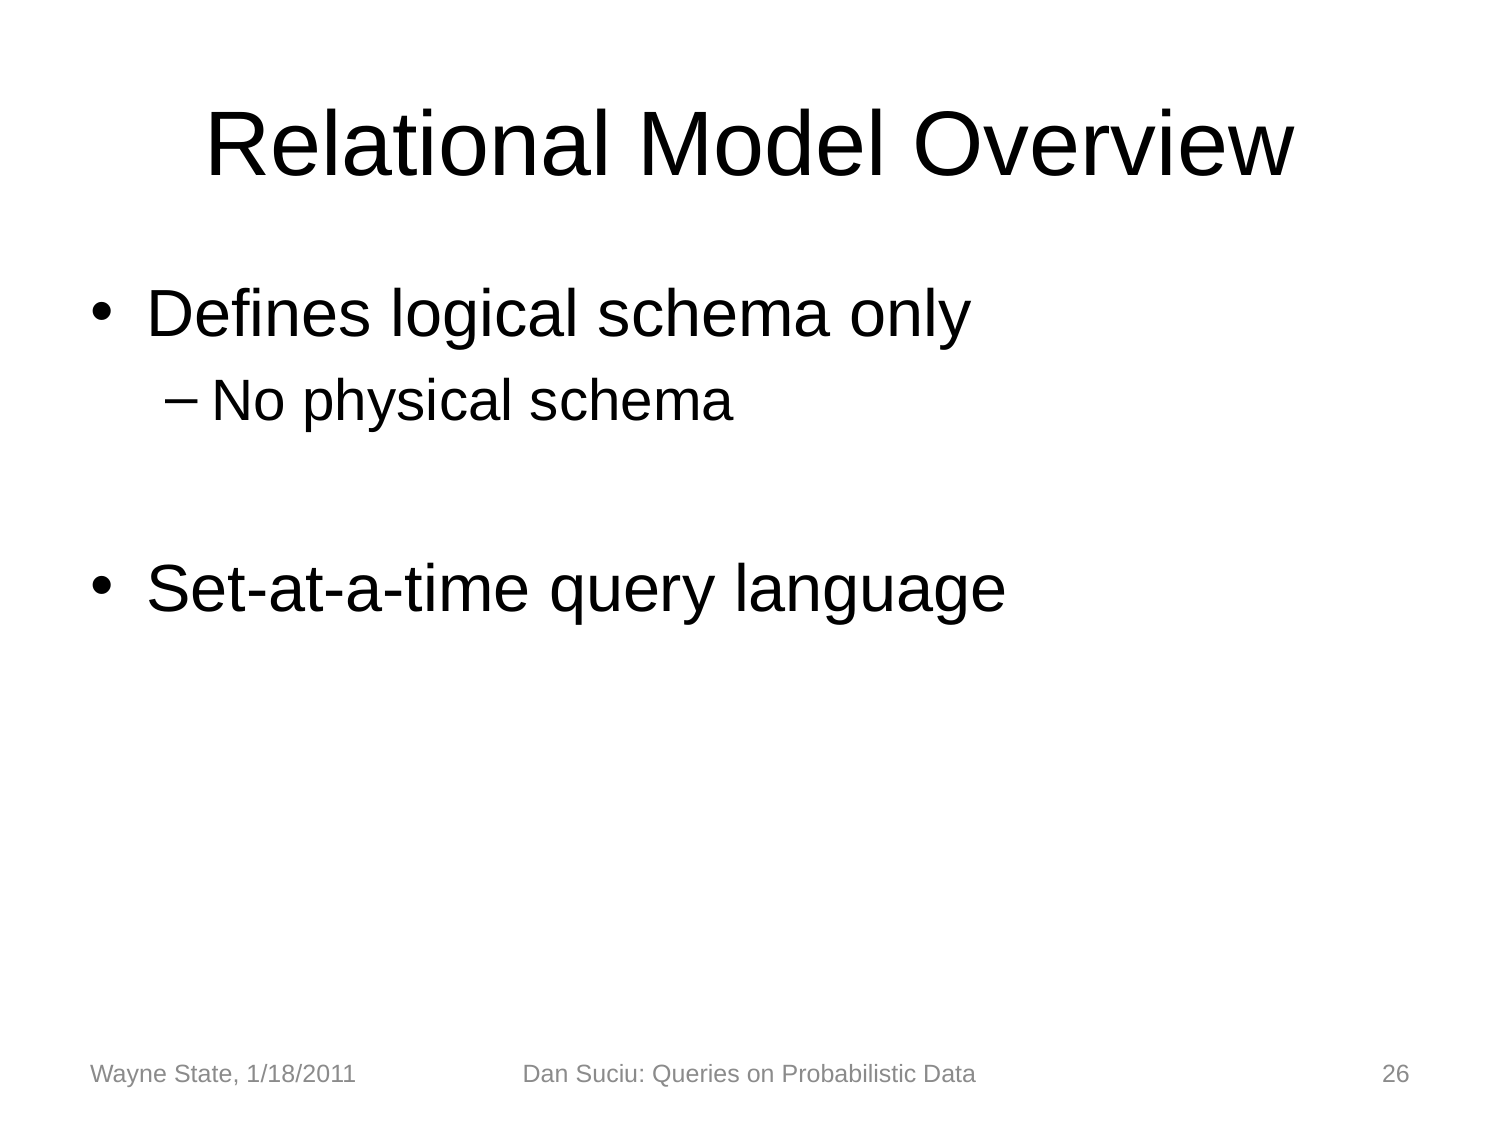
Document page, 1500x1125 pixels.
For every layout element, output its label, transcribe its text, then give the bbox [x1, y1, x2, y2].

title Relational Model Overview [75, 45, 1425, 233]
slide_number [75, 1042, 425, 1103]
footer Dan Suciu: Queries on Probabilistic Data [506, 1049, 994, 1096]
slide_number 26 [1074, 1042, 1425, 1103]
list Defines logical schema only No physical schema Set-at-a-time query language [75, 262, 1425, 1005]
